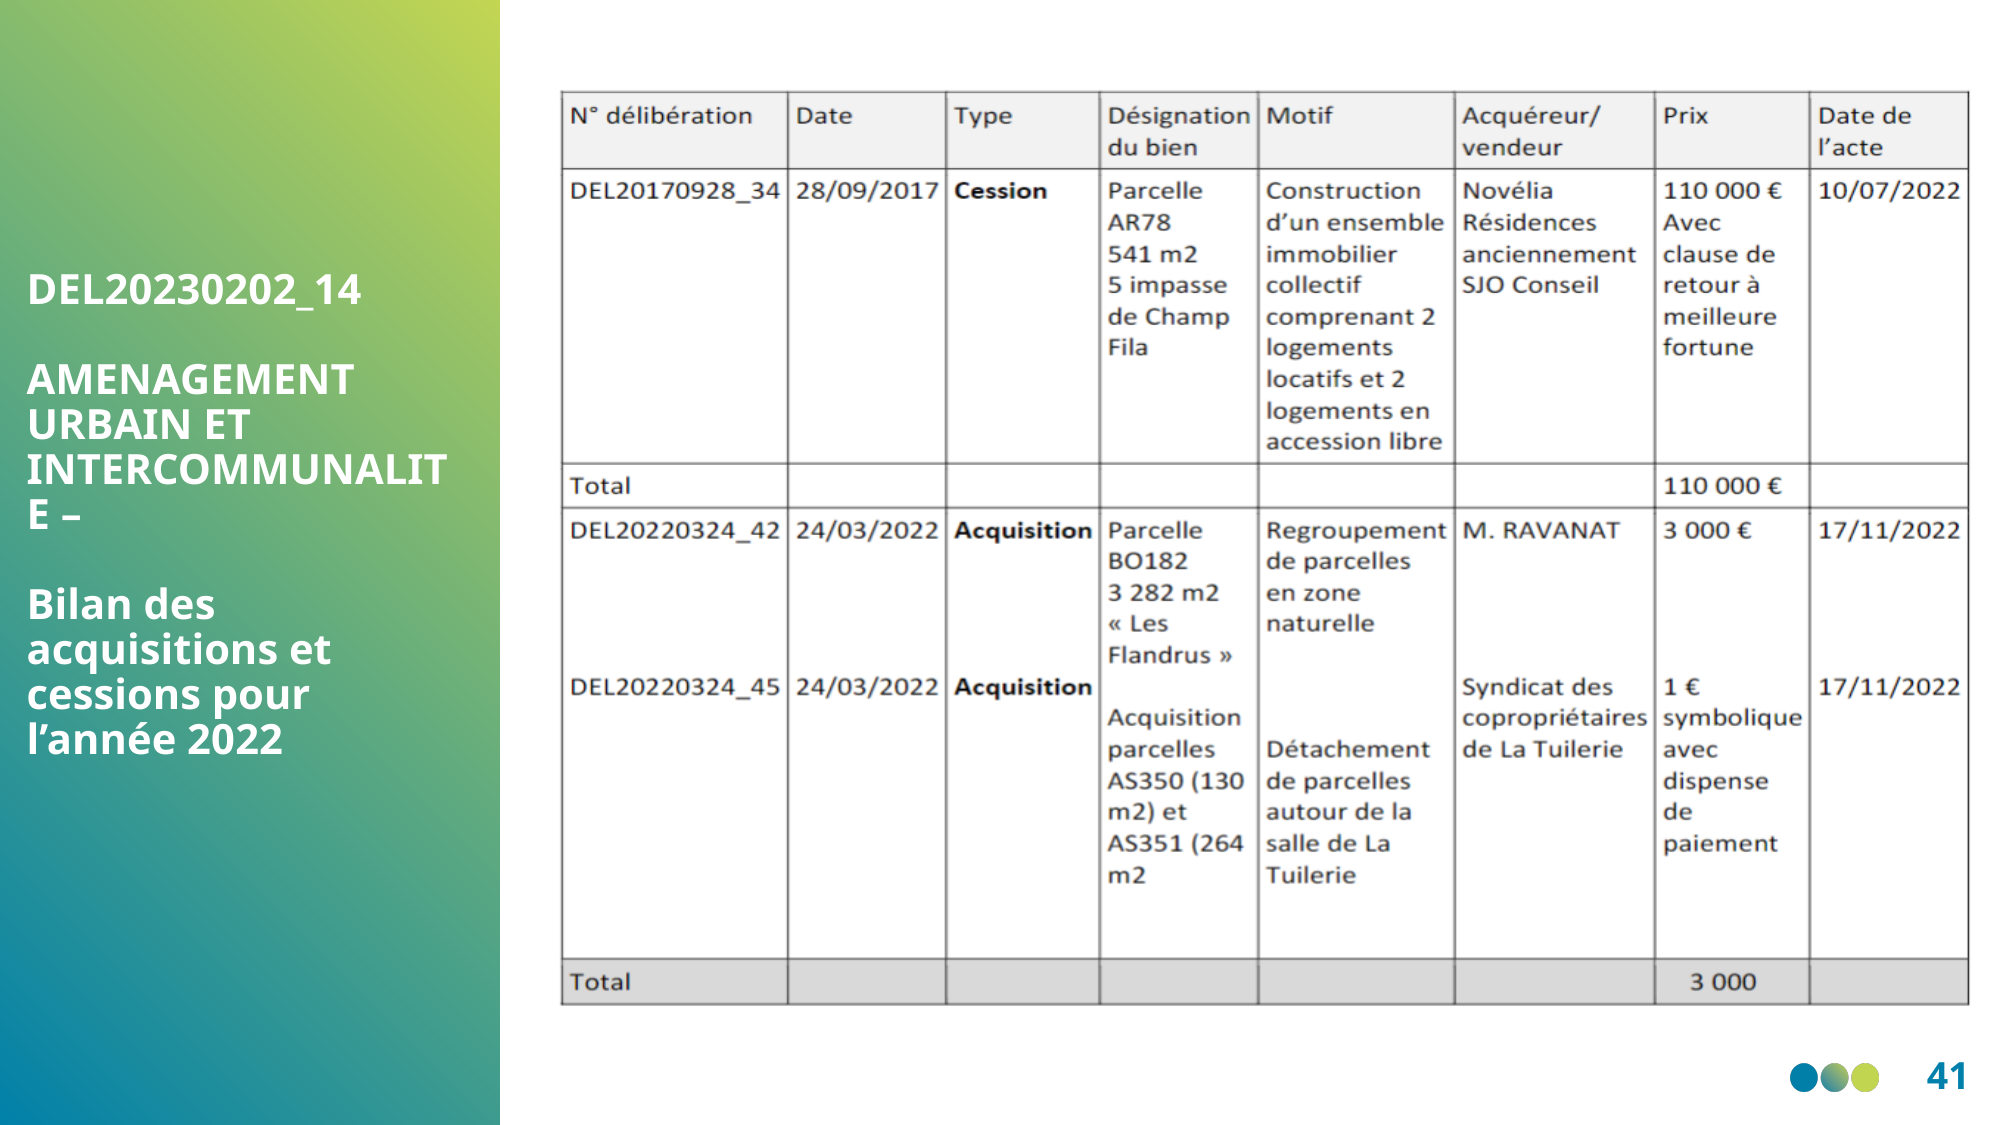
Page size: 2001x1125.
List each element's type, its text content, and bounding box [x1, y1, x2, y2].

picture [1790, 1084, 1798, 1092]
picture [1790, 1063, 1798, 1072]
list DEL20230202_14 AMENAGEMENT URBAIN ET INTERCOMMUNALITE – Bilan des acquisitions et cessions pour l’année 2022 [11, 260, 478, 1079]
picture [538, 78, 2000, 1020]
picture [1810, 1063, 1879, 1092]
